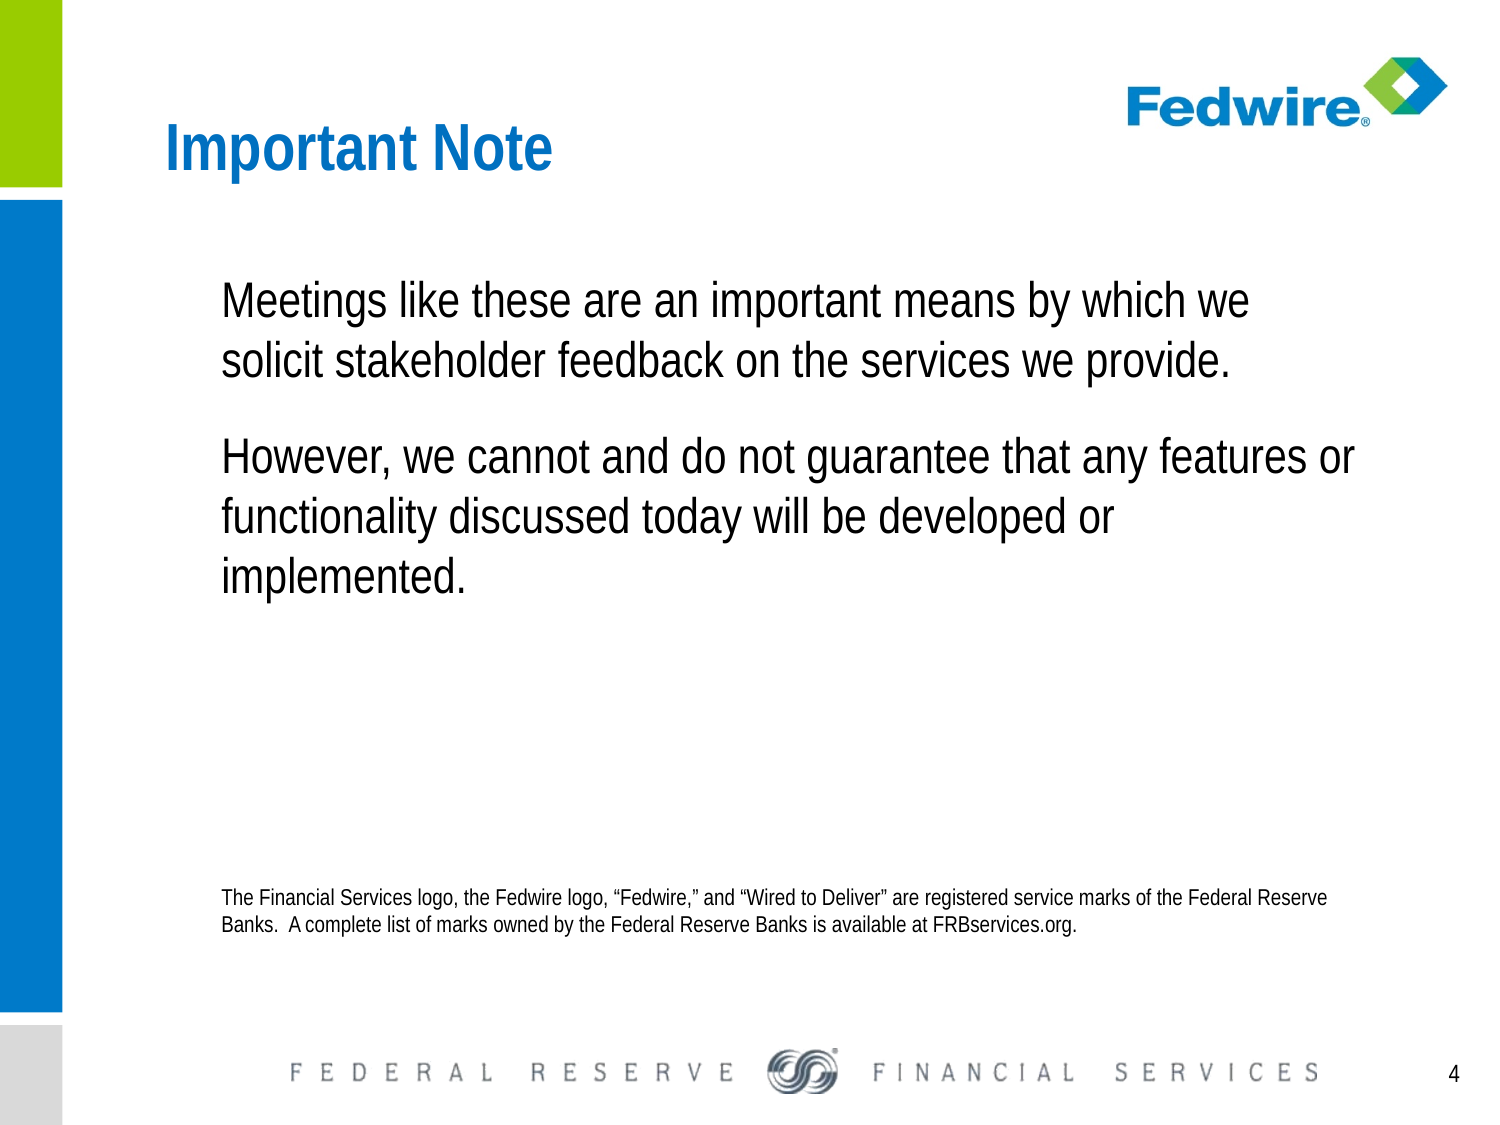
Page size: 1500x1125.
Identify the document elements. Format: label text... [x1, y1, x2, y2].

title Important Note [149, 49, 1401, 238]
list Meetings like these are an important means by which we solicit stakeholder feedback on the services we provide. However, we cannot and do not guarantee that any features or functionality discussed today will be developed or implemented. The Financial Services logo, the Fedwire logo, “Fedwire,” and “Wired to Deliver” are registered service marks of the Federal Reserve Banks. A complete list of marks owned by the Federal Reserve Banks is available at FRBservices.org. [149, 224, 1376, 951]
picture [291, 1048, 1317, 1094]
picture [1100, 29, 1475, 138]
